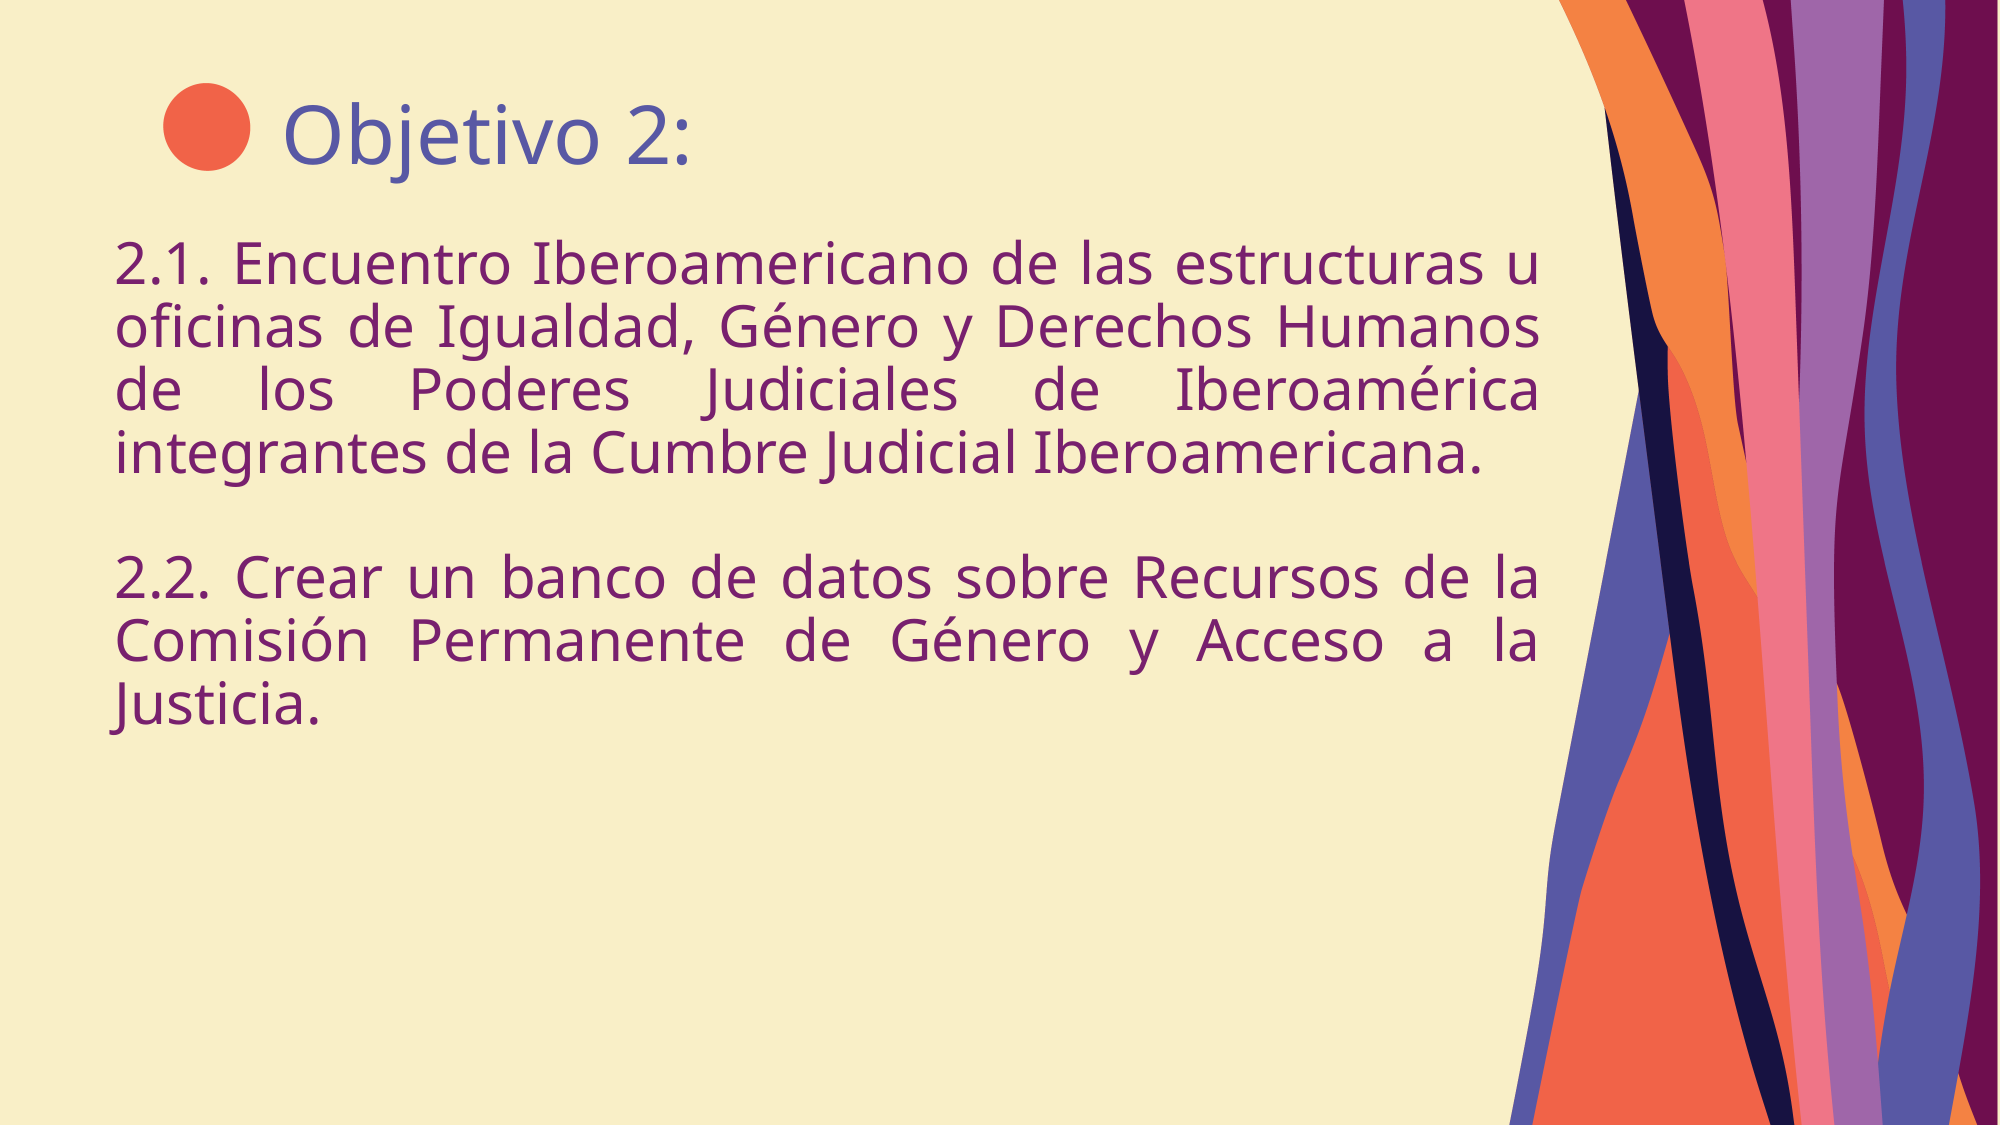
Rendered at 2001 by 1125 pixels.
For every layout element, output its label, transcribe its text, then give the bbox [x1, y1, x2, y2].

list 2.1. Encuentro Iberoamericano de las estructuras u oficinas de Igualdad, Género y Derechos Humanos de los Poderes Judiciales de Iberoamérica integrantes de la Cumbre Judicial Iberoamericana. 2.2. Crear un banco de datos sobre Recursos de la Comisión Permanente de Género y Acceso a la Justicia. [99, 226, 1557, 1079]
title Objetivo 2: [266, 75, 1656, 189]
picture [0, 0, 2000, 1125]
